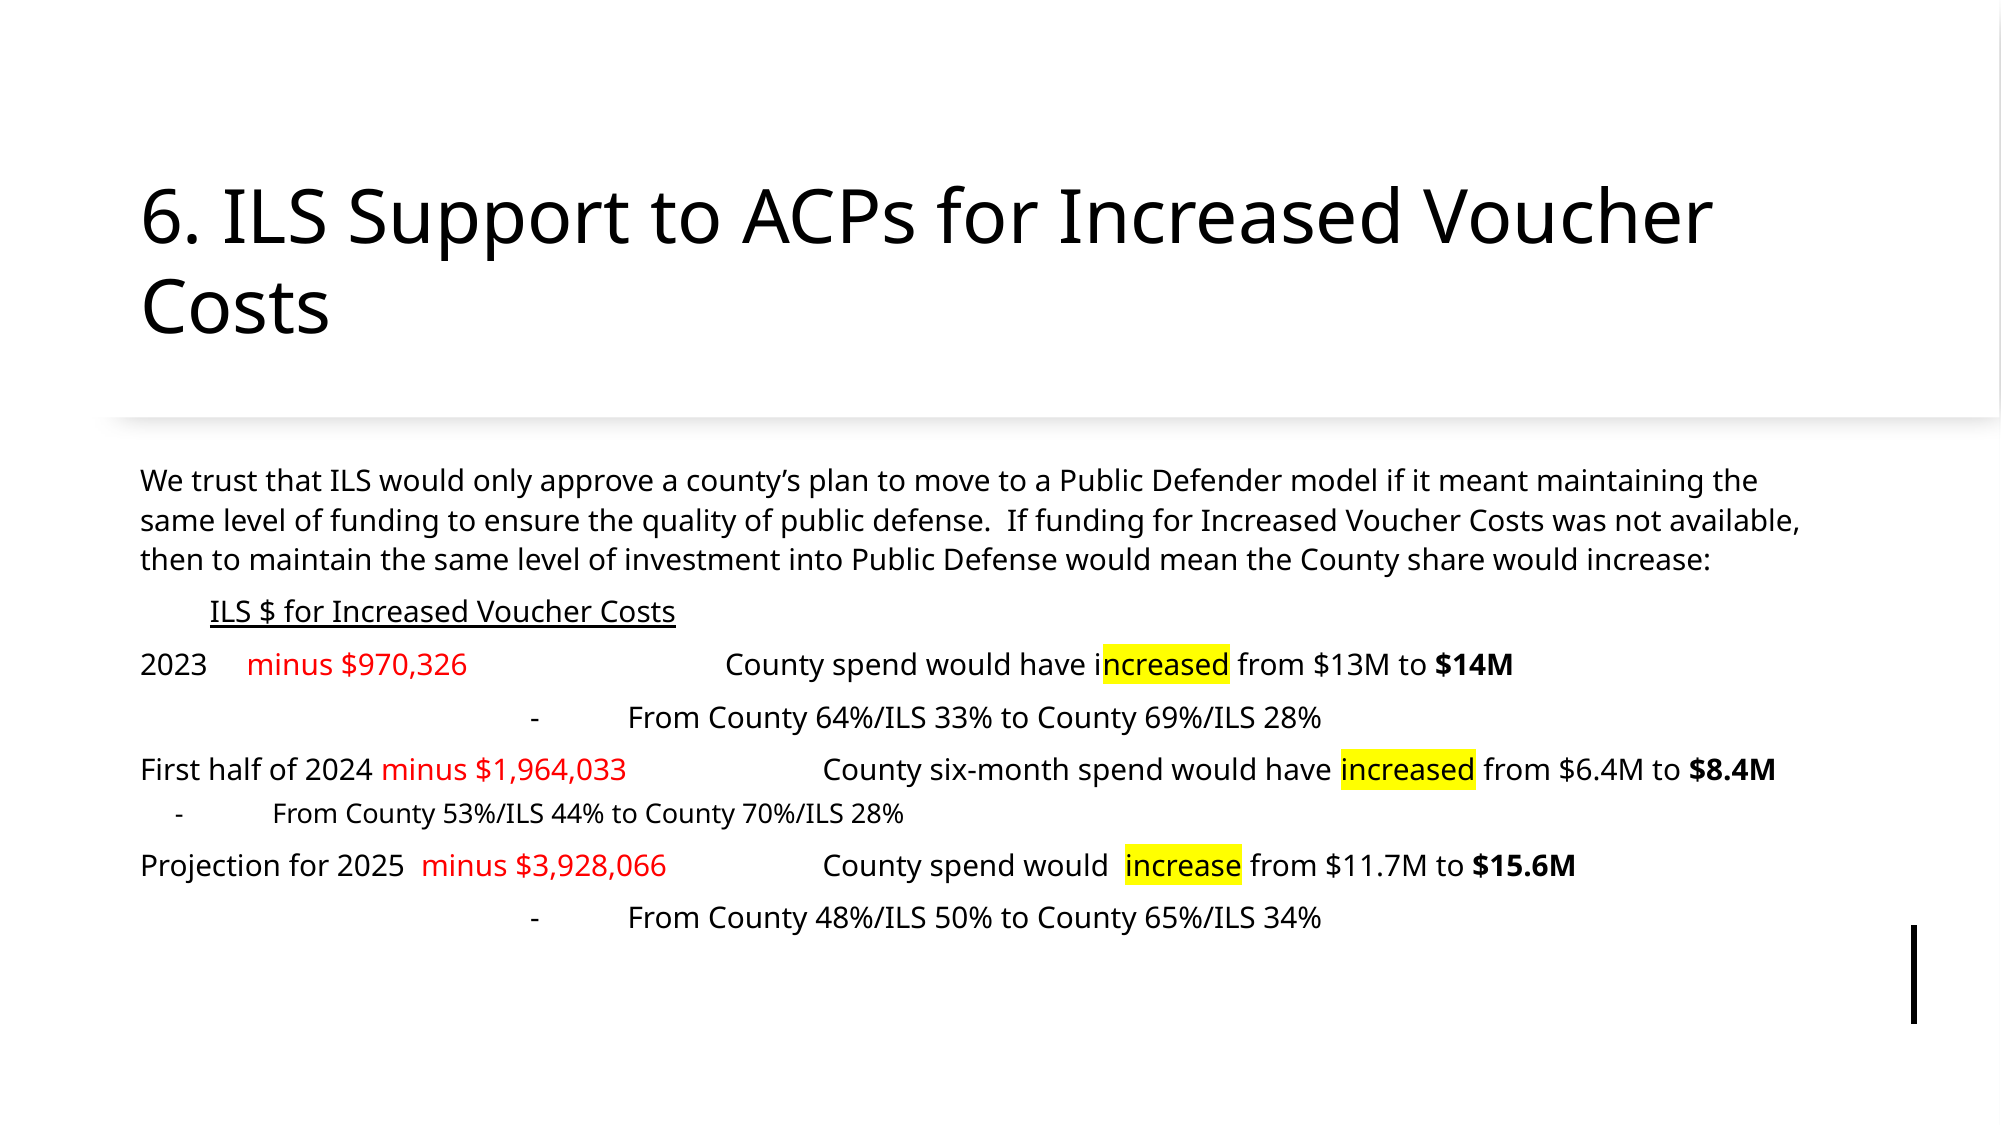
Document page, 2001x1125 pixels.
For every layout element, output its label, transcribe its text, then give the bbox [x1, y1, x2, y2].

list We trust that ILS would only approve a county’s plan to move to a Public Defender model if it meant maintaining the same level of funding to ensure the quality of public defense. If funding for Increased Voucher Costs was not available, then to maintain the same level of investment into Public Defense would mean the County share would increase: ILS $ for Increased Voucher Costs 2023 minus $970,326 County spend would have increased from $13M to $14M - From County 64%/ILS 33% to County 69%/ILS 28% First half of 2024 minus $1,964,033 County six-month spend would have increased from $6.4M to $8.4M - From County 53%/ILS 44% to County 70%/ILS 28% Projection for 2025 minus $3,928,066 County spend would increase from $11.7M to $15.6M - From County 48%/ILS 50% to County 65%/ILS 34% [124, 451, 1828, 987]
title 6. ILS Support to ACPs for Increased Voucher Costs [124, 140, 1828, 376]
